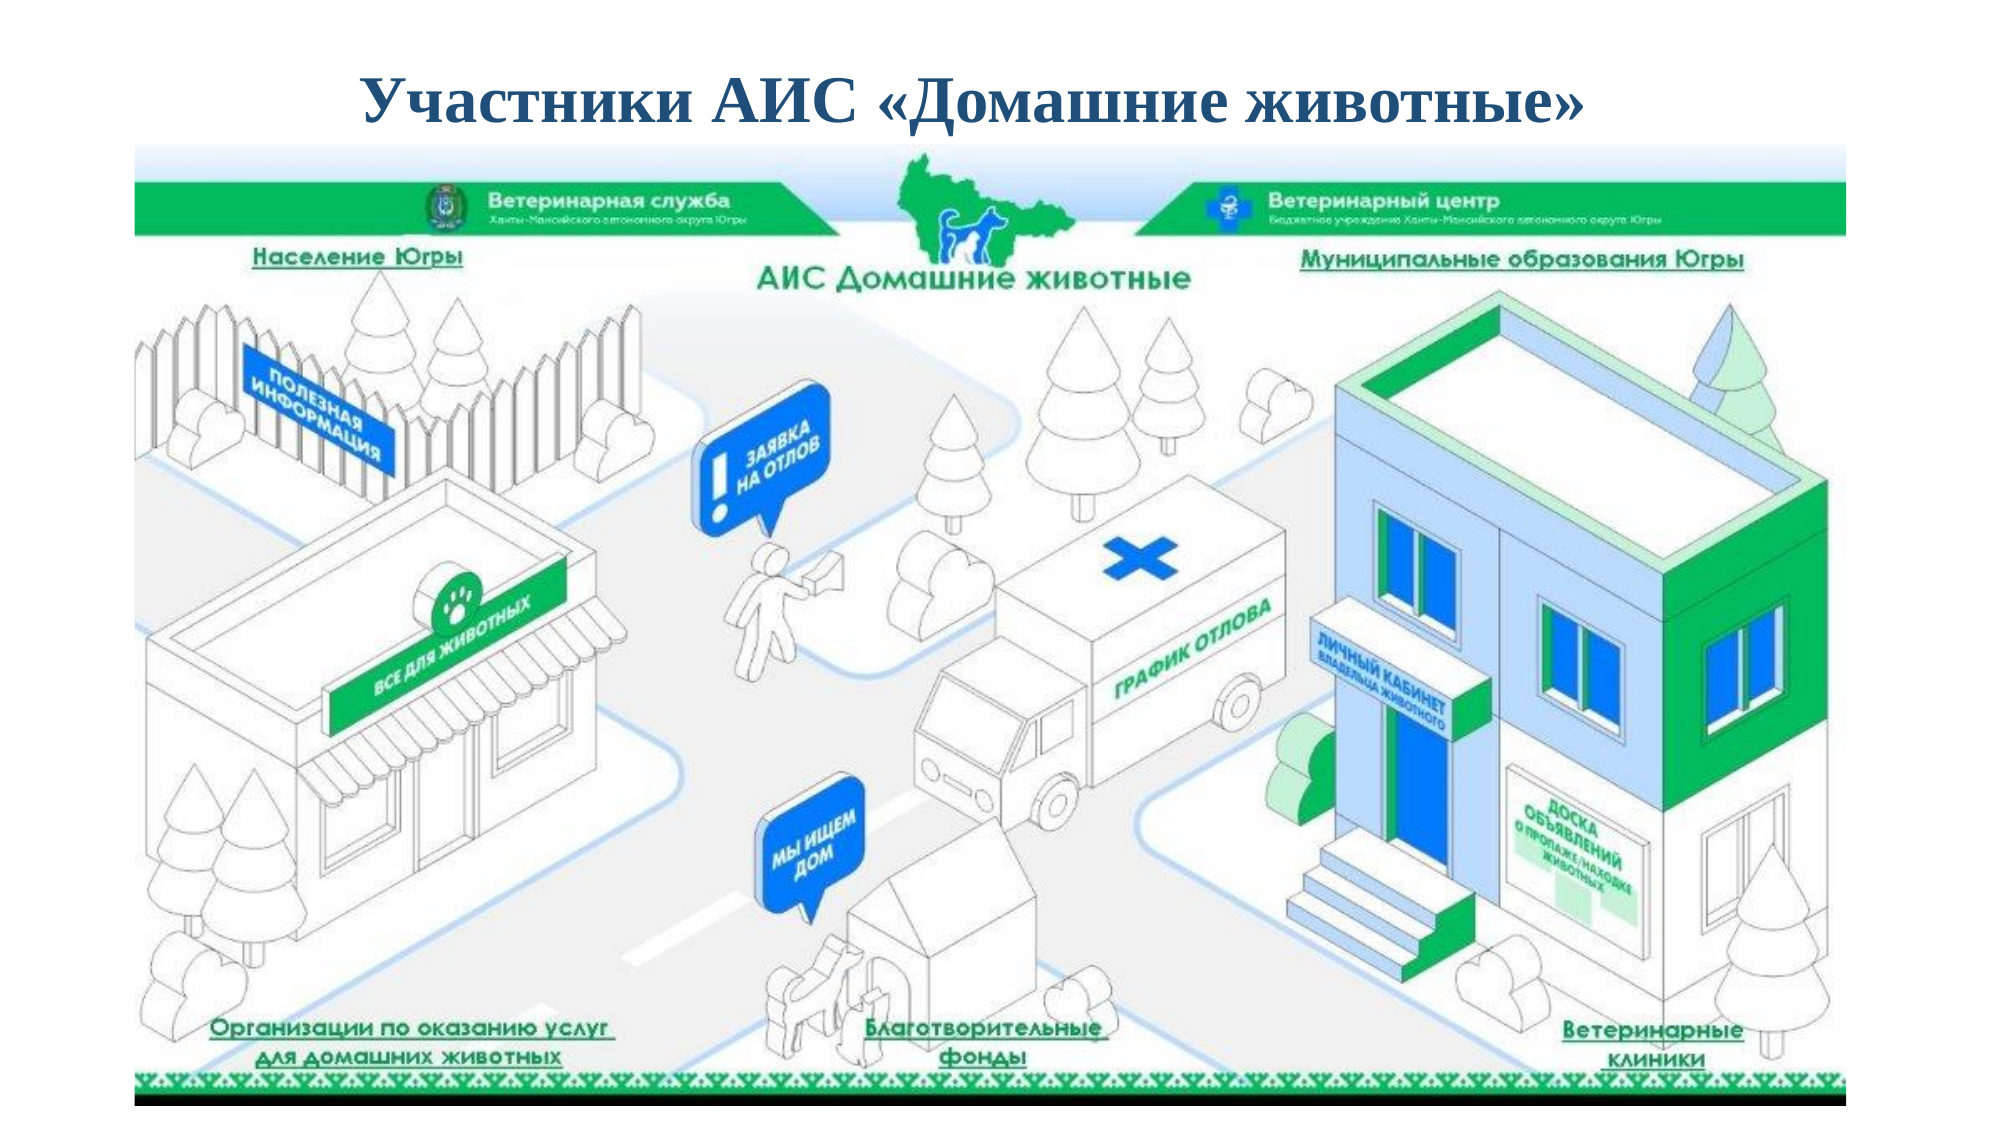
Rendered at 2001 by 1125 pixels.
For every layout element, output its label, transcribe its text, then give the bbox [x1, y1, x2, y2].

picture [134, 144, 1847, 1106]
text_box Участники АИС «Домашние животные» [17, 48, 1780, 144]
